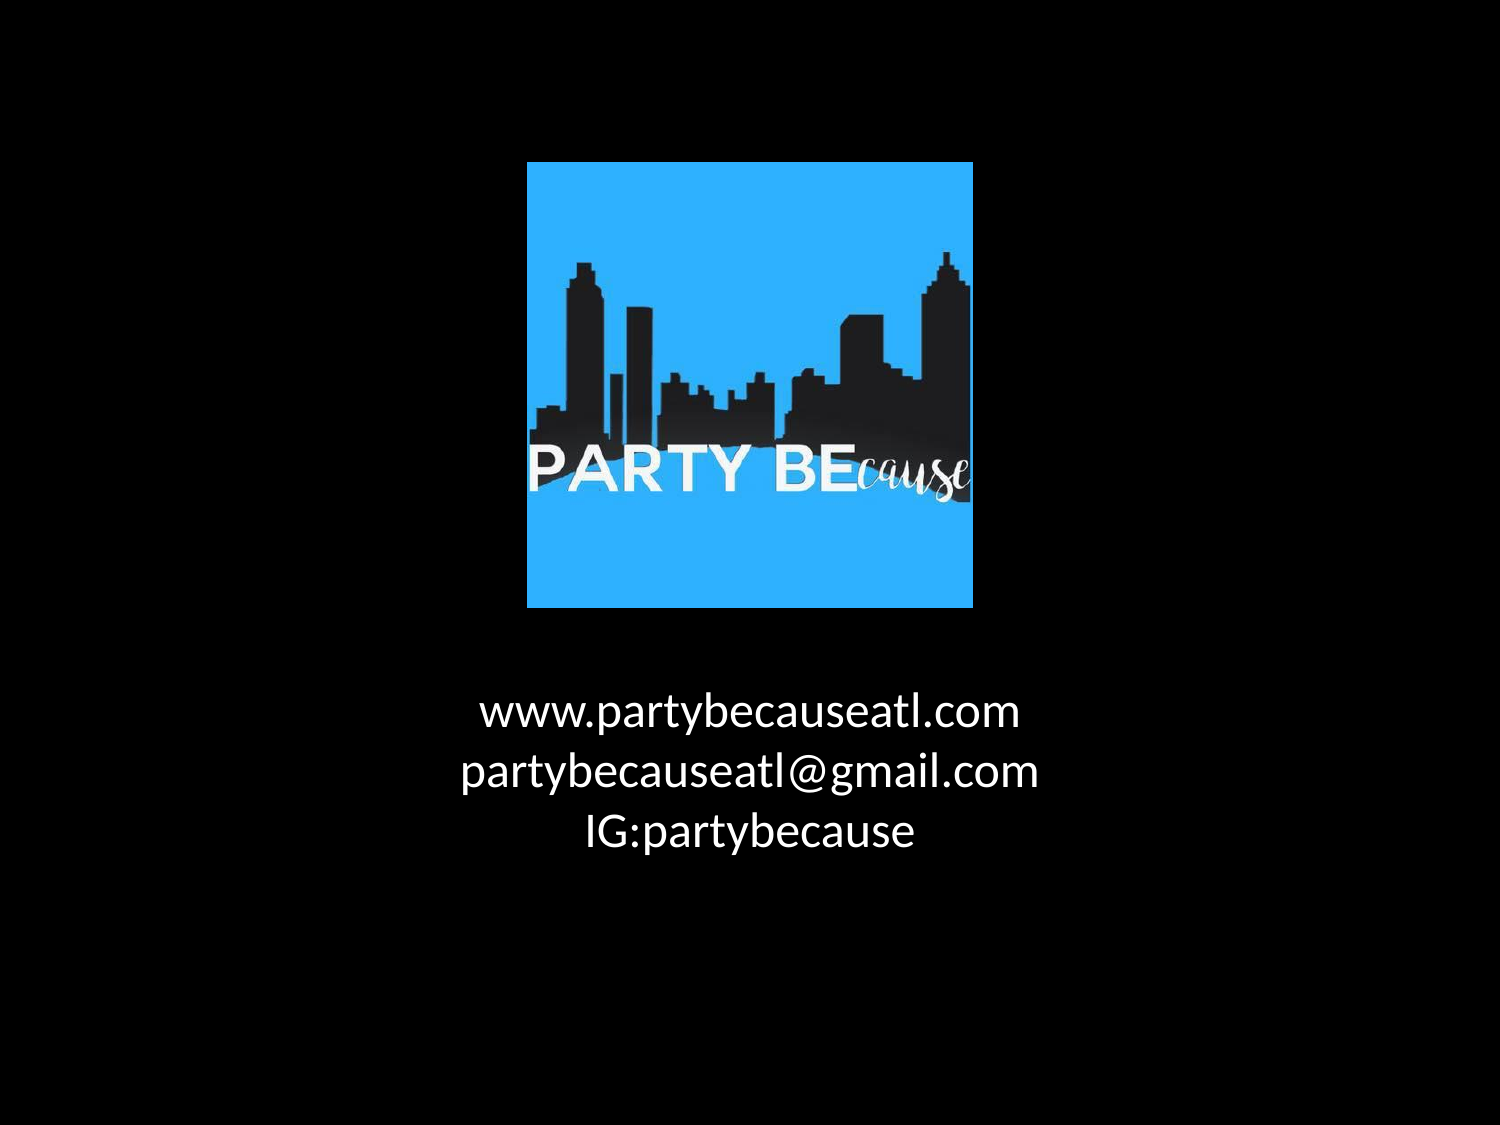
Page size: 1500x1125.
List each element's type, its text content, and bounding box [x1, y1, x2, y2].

picture [527, 162, 973, 609]
text_box www.partybecauseatl.com partybecauseatl@gmail.com IG:partybecause [348, 662, 1152, 859]
